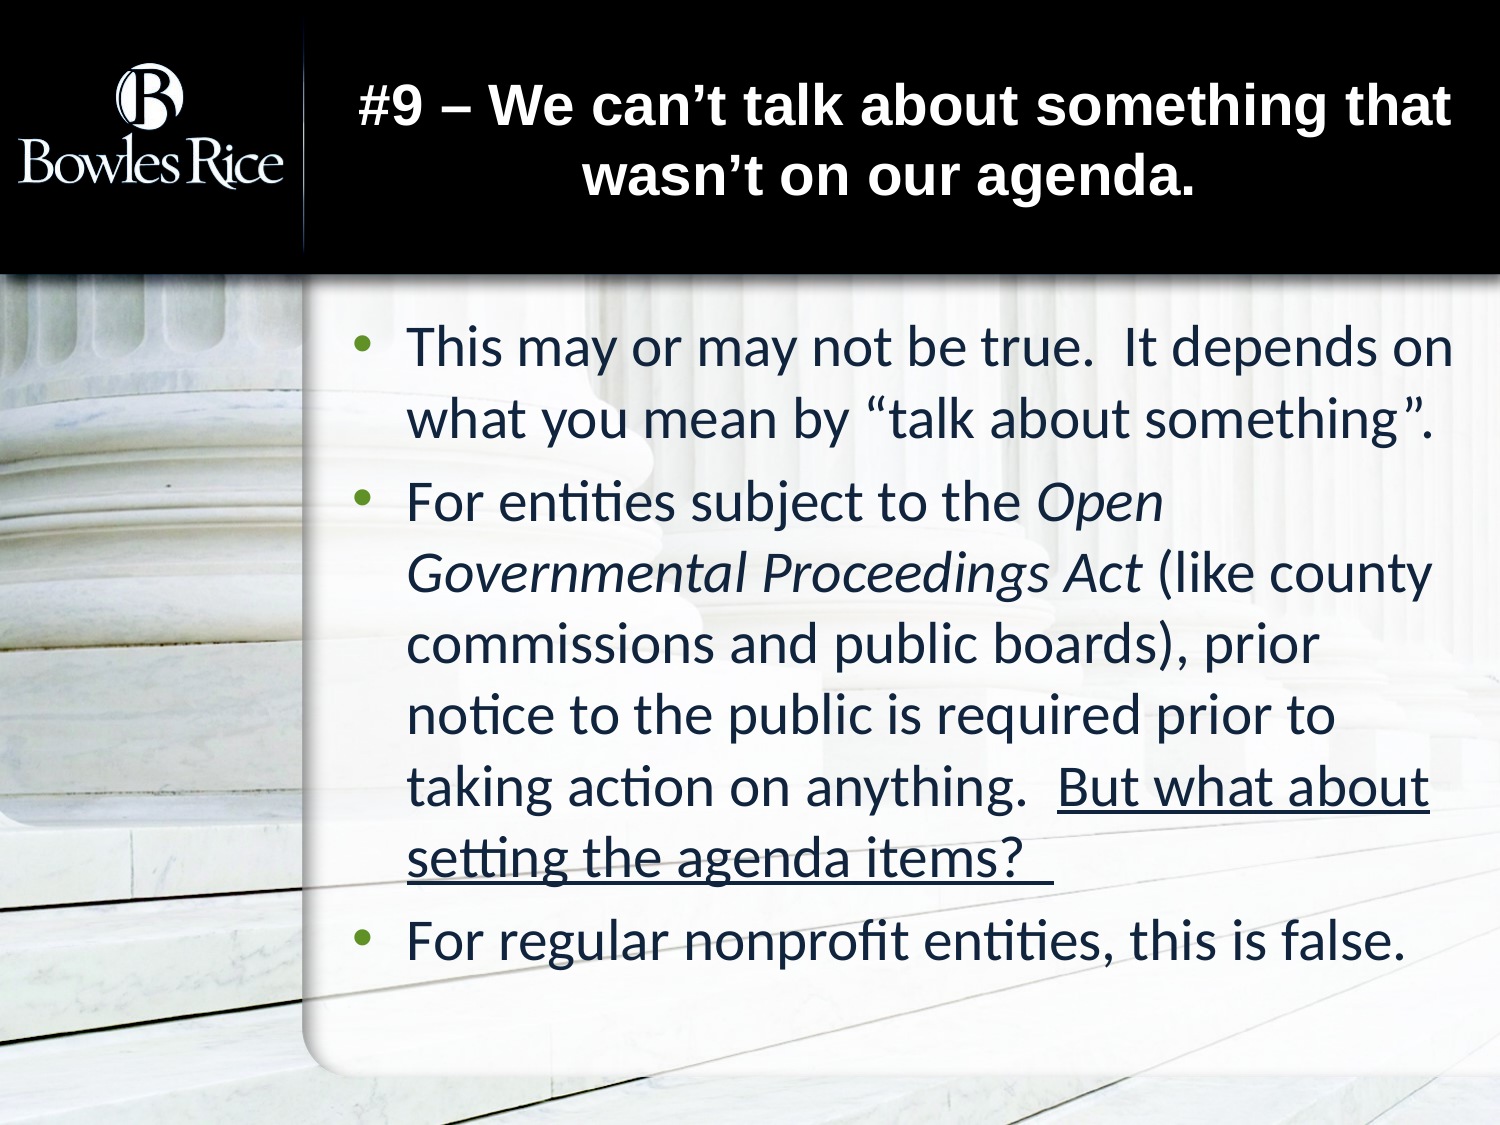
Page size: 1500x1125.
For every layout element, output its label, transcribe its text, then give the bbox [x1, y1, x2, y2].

picture [0, 0, 1500, 1125]
list This may or may not be true. It depends on what you mean by “talk about something”. For entities subject to the Open Governmental Proceedings Act (like county commissions and public boards), prior notice to the public is required prior to taking action on anything. But what about setting the agenda items? For regular nonprofit entities, this is false. [337, 299, 1475, 1050]
title #9 – We can’t talk about something that wasn’t on our agenda. [337, 37, 1475, 238]
